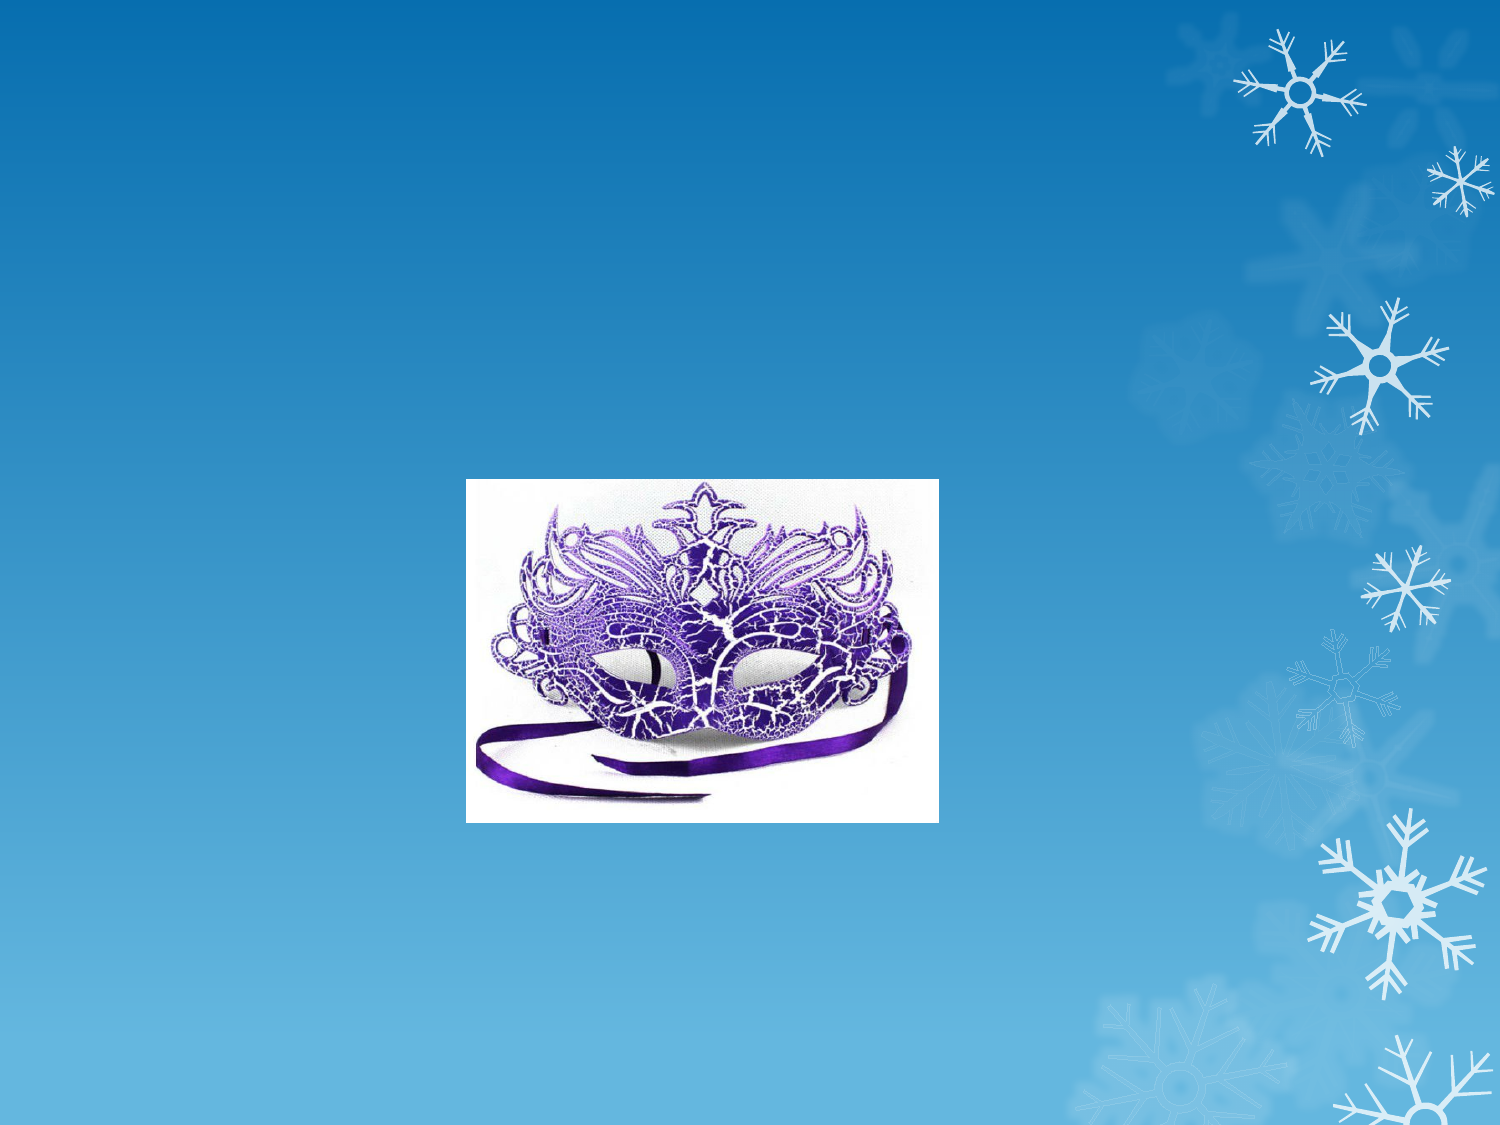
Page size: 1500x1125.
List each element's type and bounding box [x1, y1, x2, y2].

picture [465, 479, 940, 823]
